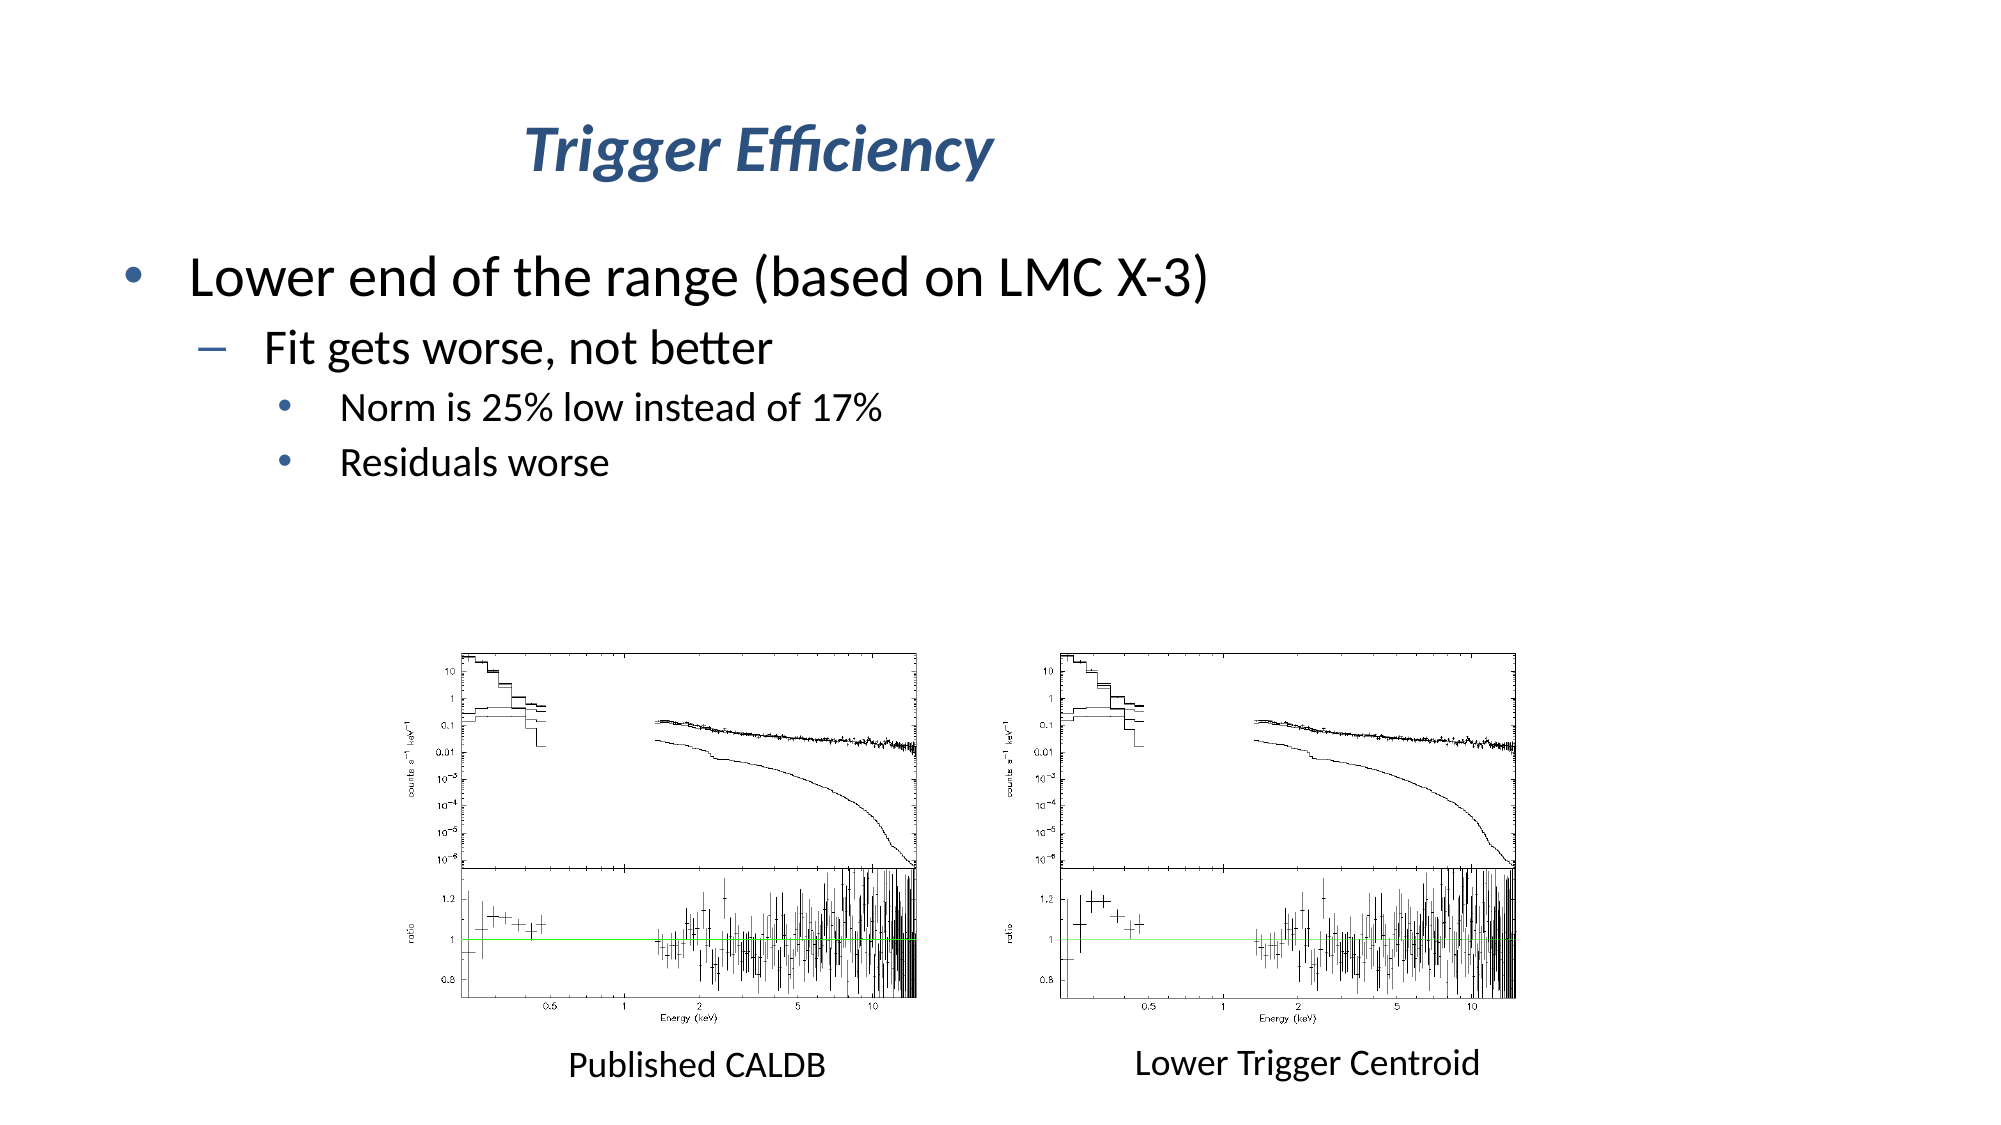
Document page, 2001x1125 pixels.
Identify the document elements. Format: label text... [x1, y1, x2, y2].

text_box Published CALDB [553, 1032, 842, 1093]
text_box Lower Trigger Centroid [1120, 1031, 1497, 1091]
picture [999, 645, 1521, 1031]
picture [400, 646, 921, 1030]
title Trigger Efficiency [508, 88, 1900, 194]
list Lower end of the range (based on LMC X-3) Fit gets worse, not better Norm is 25% low instead of 17% Residuals worse [99, 239, 1900, 1066]
